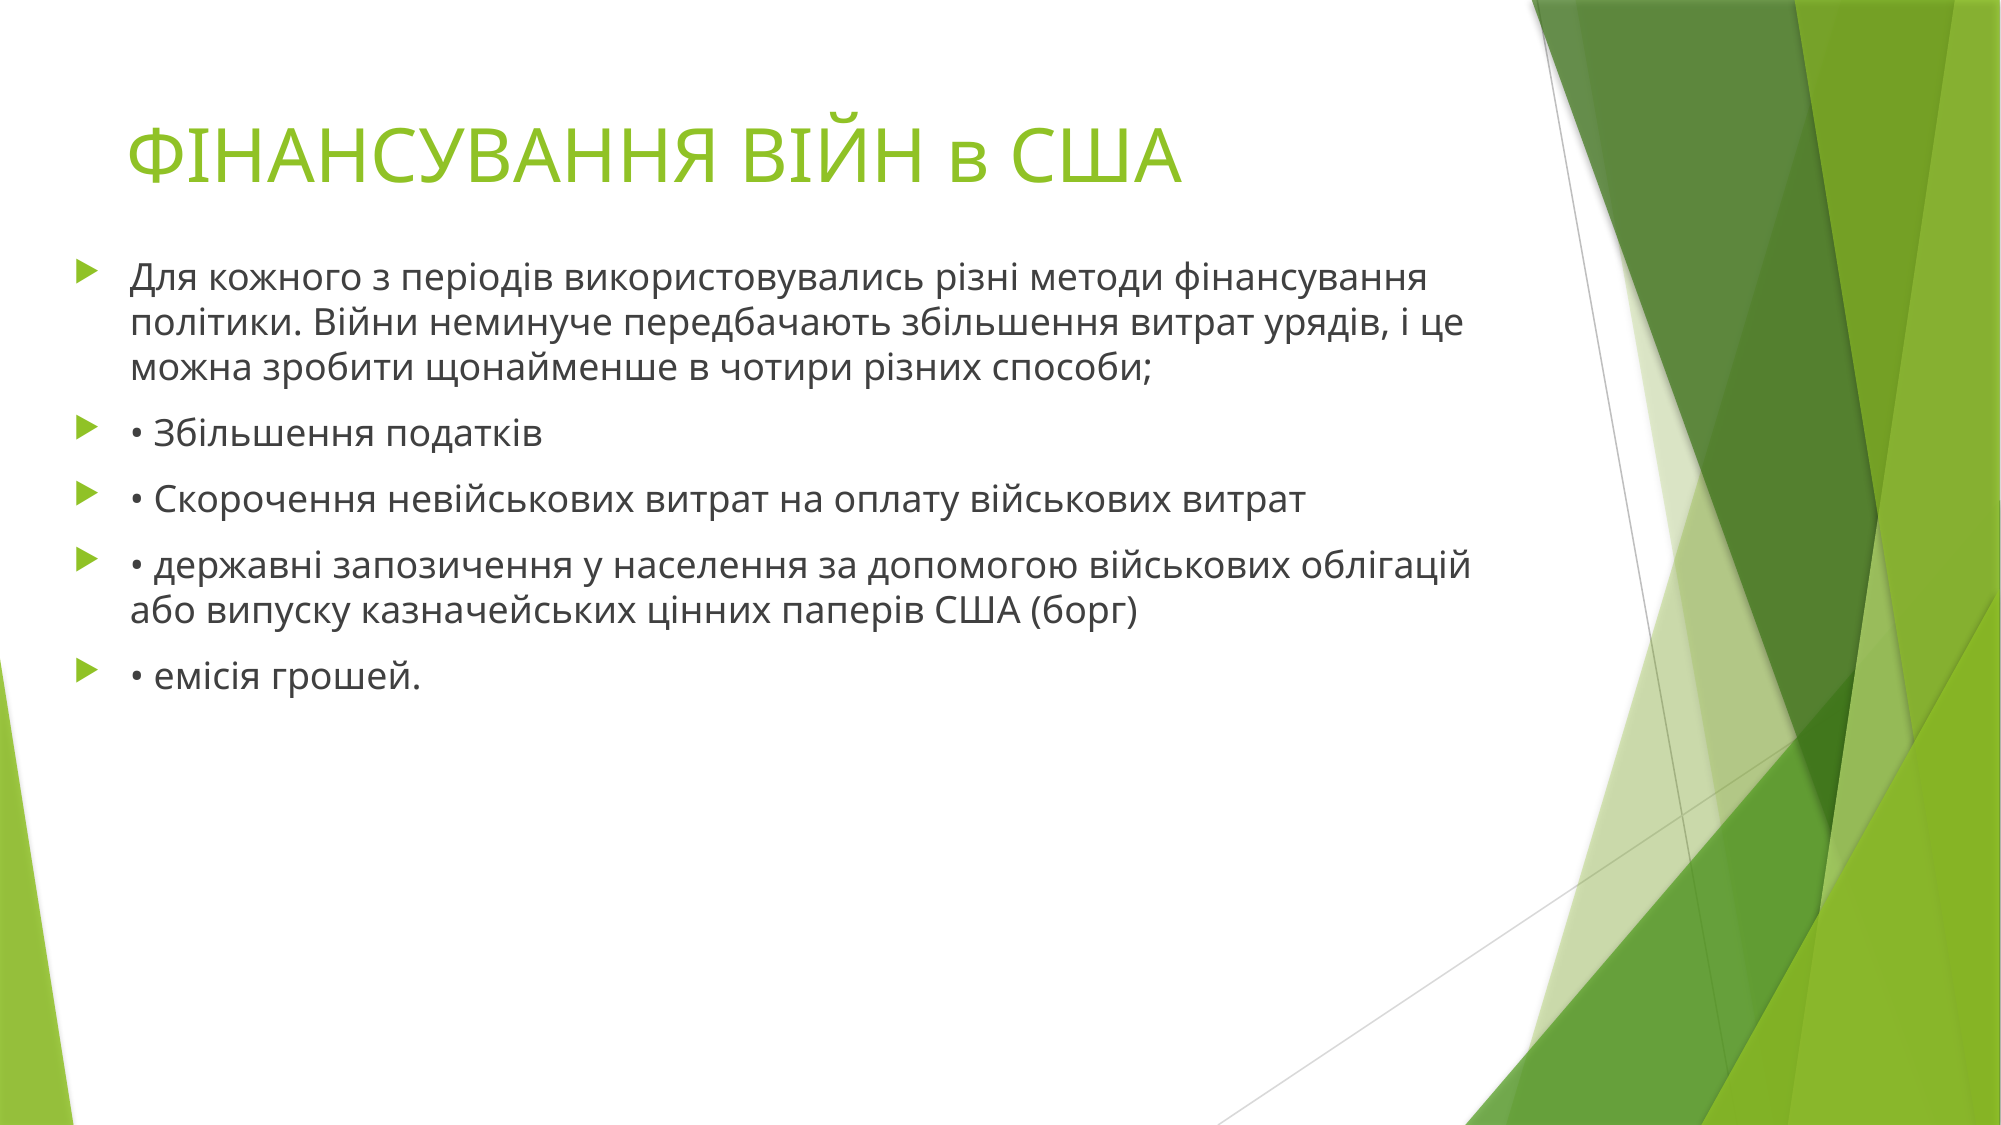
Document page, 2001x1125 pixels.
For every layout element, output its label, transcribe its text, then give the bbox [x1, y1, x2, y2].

list Для кожного з періодів використовувались різні методи фінансування політики. Війни неминуче передбачають збільшення витрат урядів, і це можна зробити щонайменше в чотири різних способи; • Збільшення податків • Скорочення невійськових витрат на оплату військових витрат • державні запозичення у населення за допомогою військових облігацій або випуску казначейських цінних паперів США (борг) • емісія грошей. [58, 245, 1522, 992]
title ФІНАНСУВАННЯ ВІЙН в США [111, 99, 1522, 245]
